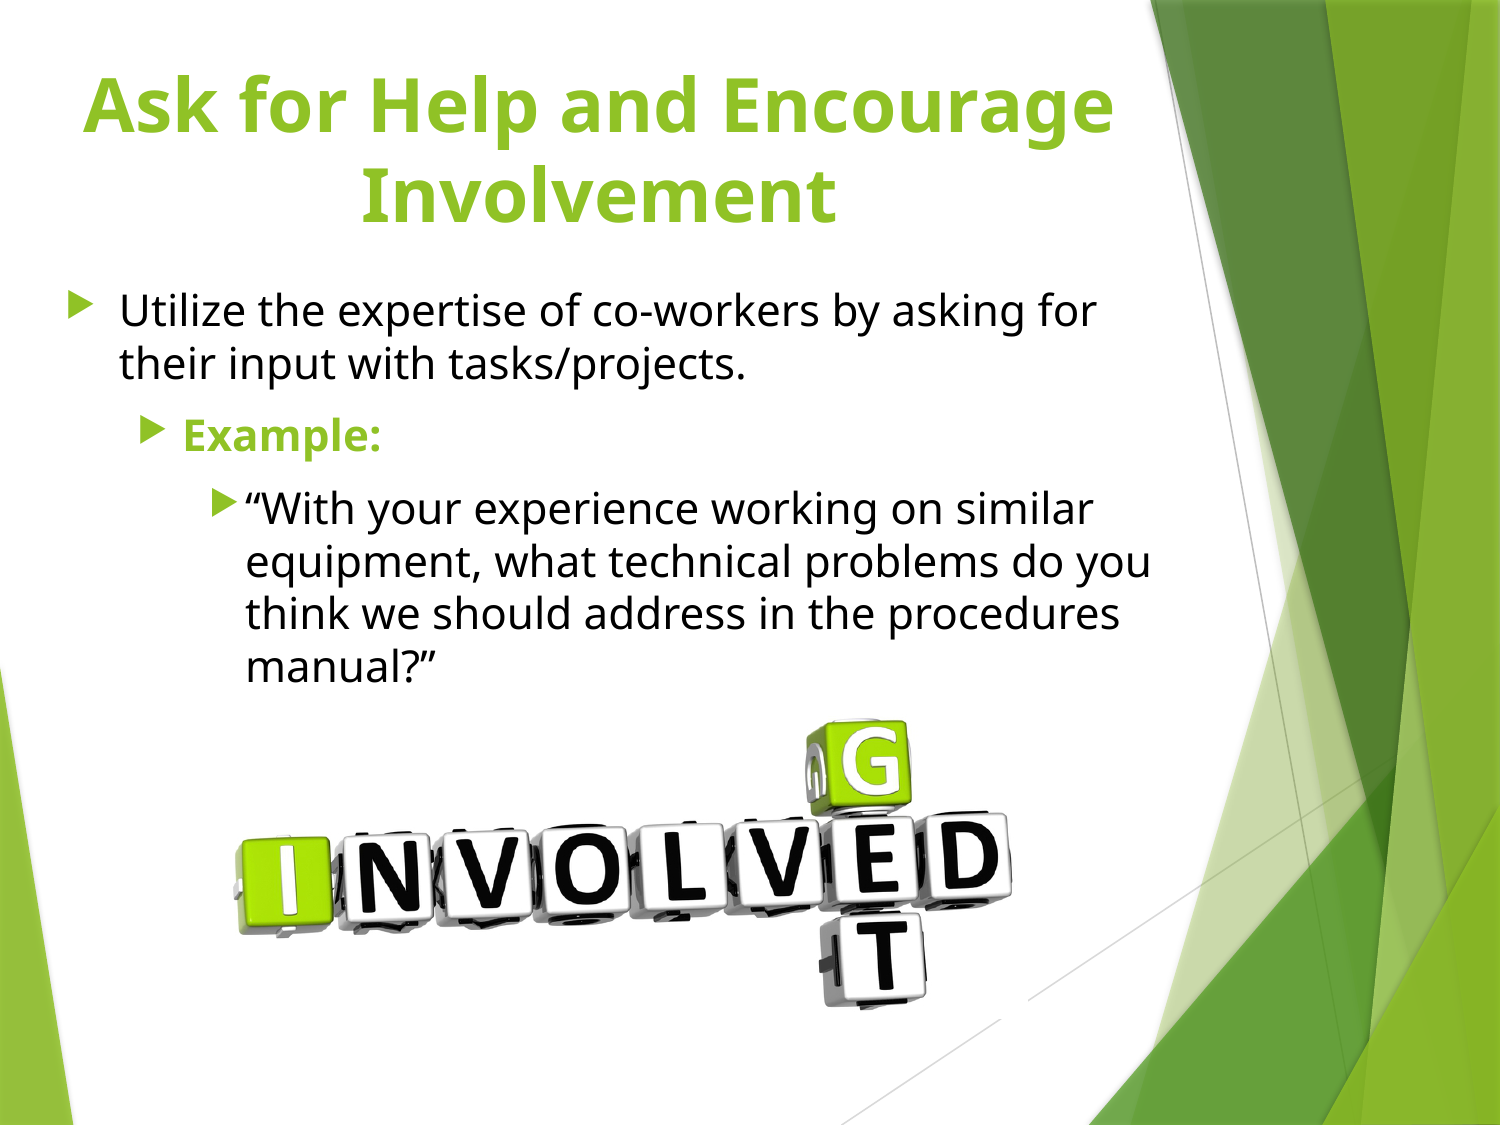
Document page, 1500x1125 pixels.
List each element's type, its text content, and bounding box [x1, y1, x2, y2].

picture [221, 701, 1029, 1020]
list Utilize the expertise of co-workers by asking for their input with tasks/projects. Example: “With your experience working on similar equipment, what technical problems do you think we should address in the procedures manual?” [50, 275, 1200, 700]
title Ask for Help and Encourage Involvement [50, 50, 1150, 250]
